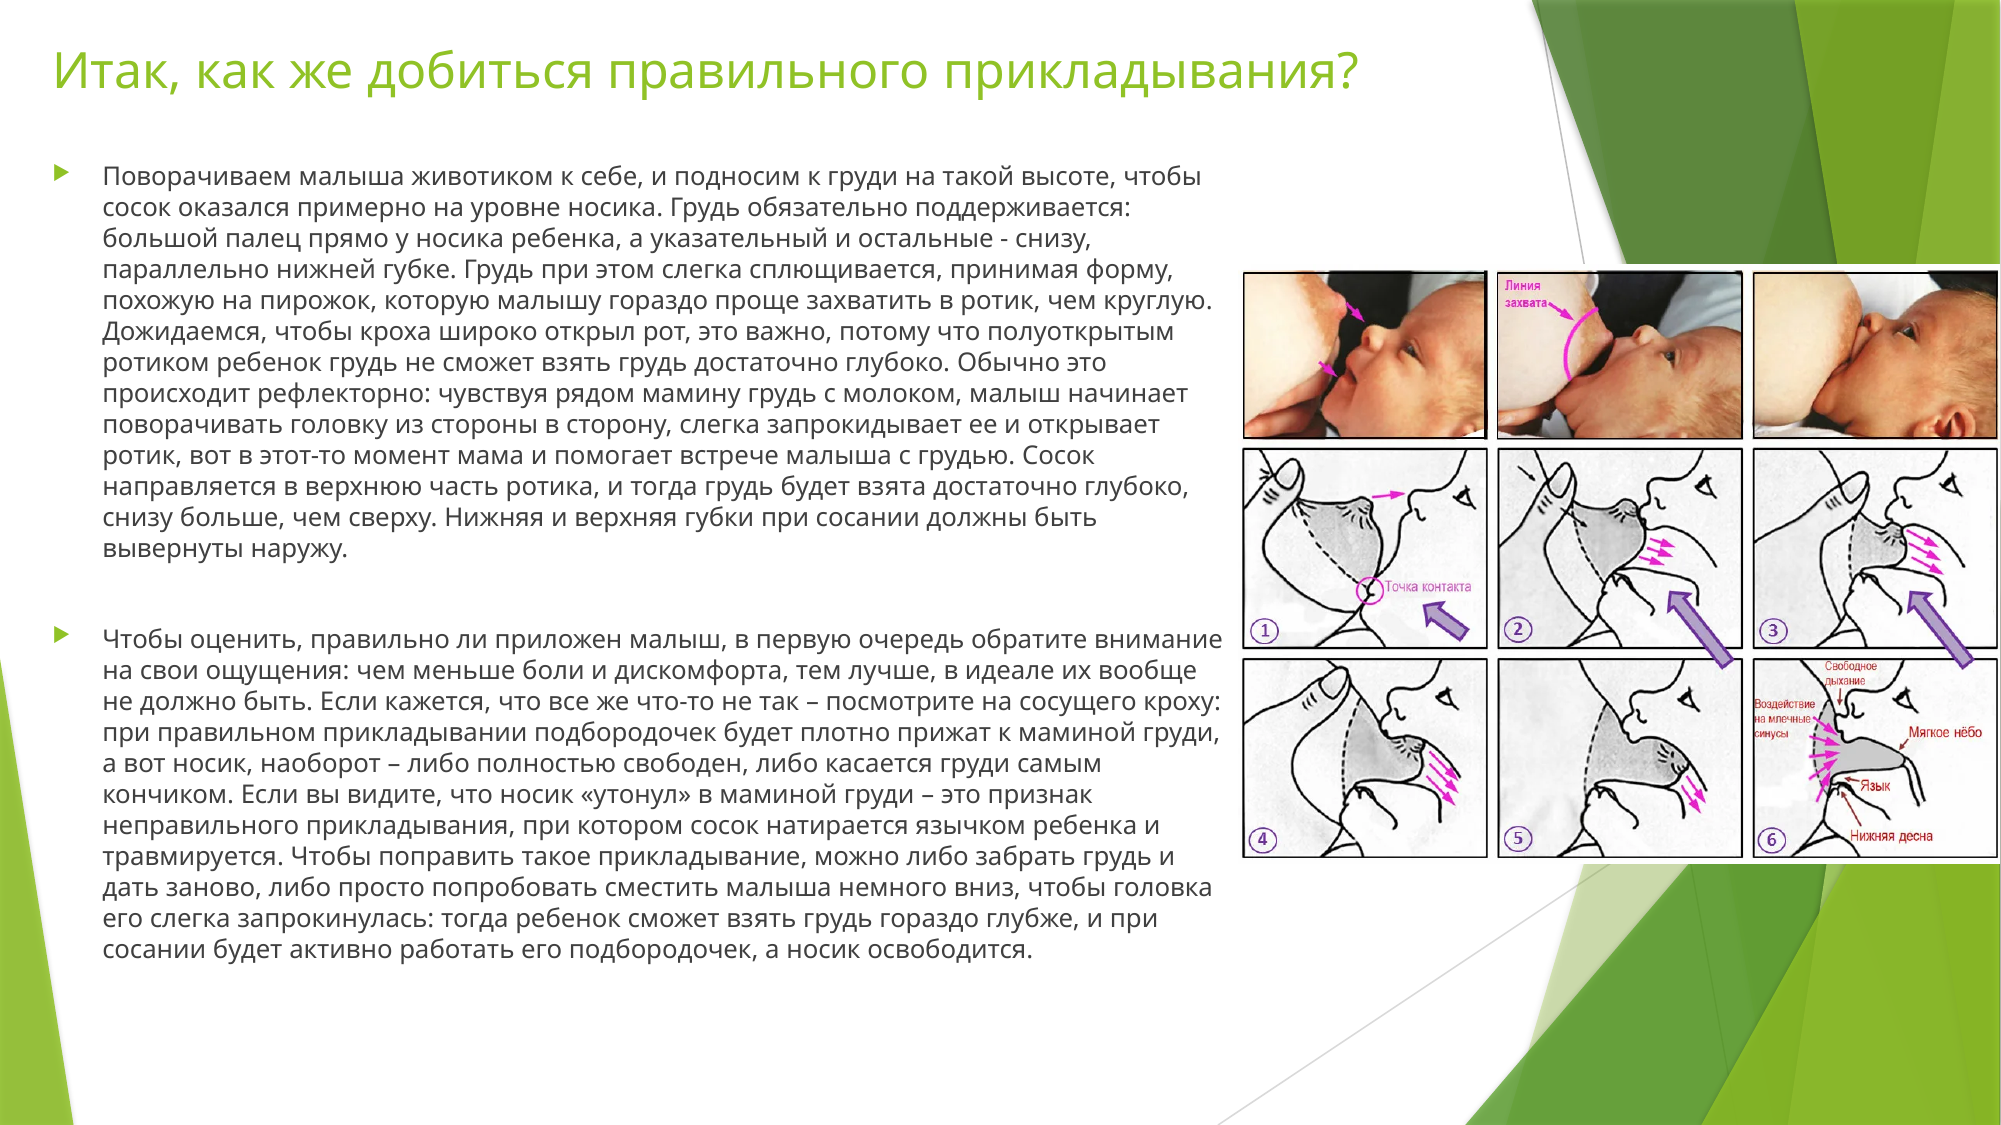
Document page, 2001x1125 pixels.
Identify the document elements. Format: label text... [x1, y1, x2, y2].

picture [1238, 263, 2000, 865]
title Итак, как же добиться правильного прикладывания? [37, 30, 1448, 248]
list Поворачиваем малыша животиком к себе, и подносим к груди на такой высоте, чтобы сосок оказался примерно на уровне носика. Грудь обязательно поддерживается: большой палец прямо у носика ребенка, а указательный и остальные - снизу, параллельно нижней губке. Грудь при этом слегка сплющивается, принимая форму, похожую на пирожок, которую малышу гораздо проще захватить в ротик, чем круглую. Дожидаемся, чтобы кроха широко открыл рот, это важно, потому что полуоткрытым ротиком ребенок грудь не сможет взять грудь достаточно глубоко. Обычно это происходит рефлекторно: чувствуя рядом мамину грудь с молоком, малыш начинает поворачивать головку из стороны в сторону, слегка запрокидывает ее и открывает ротик, вот в этот-то момент мама и помогает встрече малыша с грудью. Сосок направляется в верхнюю часть ротика, и тогда грудь будет взята достаточно глубоко, снизу больше, чем сверху. Нижняя и верхняя губки при сосании должны быть вывернуты наружу. Чтобы оценить, правильно ли приложен малыш, в первую очередь обратите внимание на свои ощущения: чем меньше боли и дискомфорта, тем лучше, в идеале их вообще не должно быть. Если кажется, что все же что-то не так – посмотрите на сосущего кроху: при правильном прикладывании подбородочек будет плотно прижат к маминой груди, а вот носик, наоборот – либо полностью свободен, либо касается груди самым кончиком. Если вы видите, что носик «утонул» в маминой груди – это признак неправильного прикладывания, при котором сосок натирается язычком ребенка и травмируется. Чтобы поправить такое прикладывание, можно либо забрать грудь и дать заново, либо просто попробовать сместить малыша немного вниз, чтобы головка его слегка запрокинулась: тогда ребенок сможет взять грудь гораздо глубже, и при сосании будет активно работать его подбородочек, а носик освободится. [37, 152, 1247, 994]
